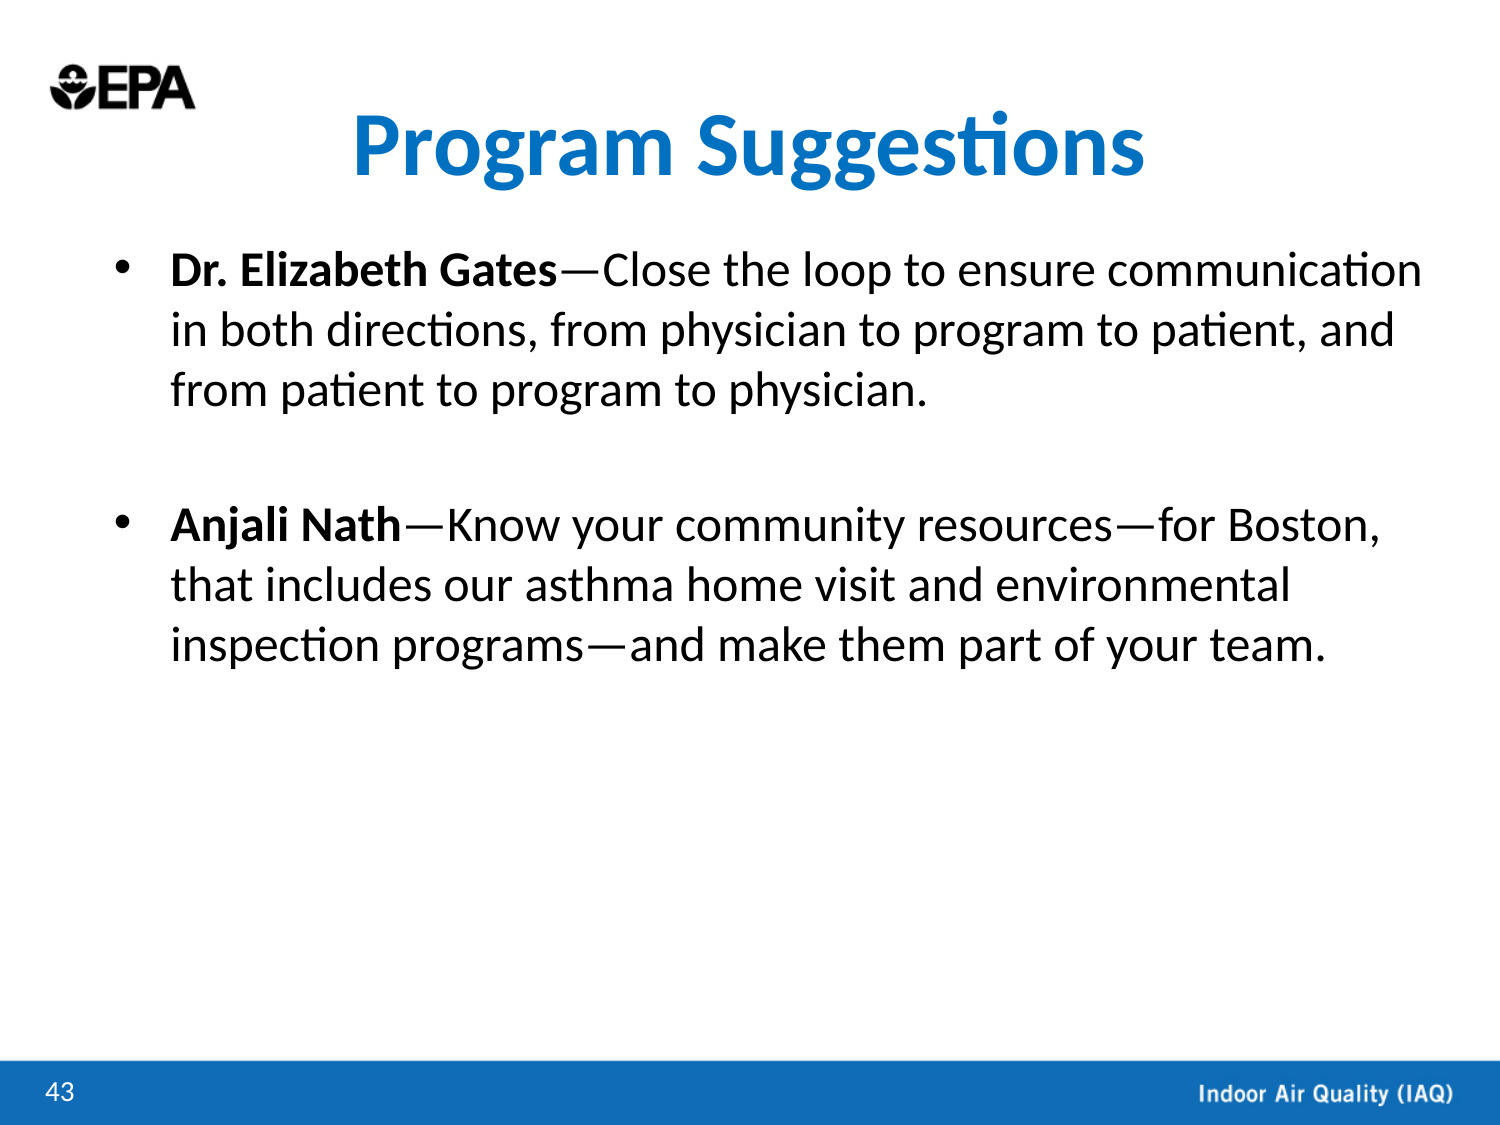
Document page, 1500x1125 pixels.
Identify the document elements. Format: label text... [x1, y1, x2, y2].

picture [0, 16, 1500, 1125]
title Program Suggestions [74, 44, 1426, 233]
text_box Dr. Elizabeth Gates—Close the loop to ensure communication in both directions, from physician to program to patient, and from patient to program to physician. Anjali Nath—Know your community resources—for Boston, that includes our asthma home visit and environmental inspection programs—and make them part of your team. [99, 229, 1458, 680]
